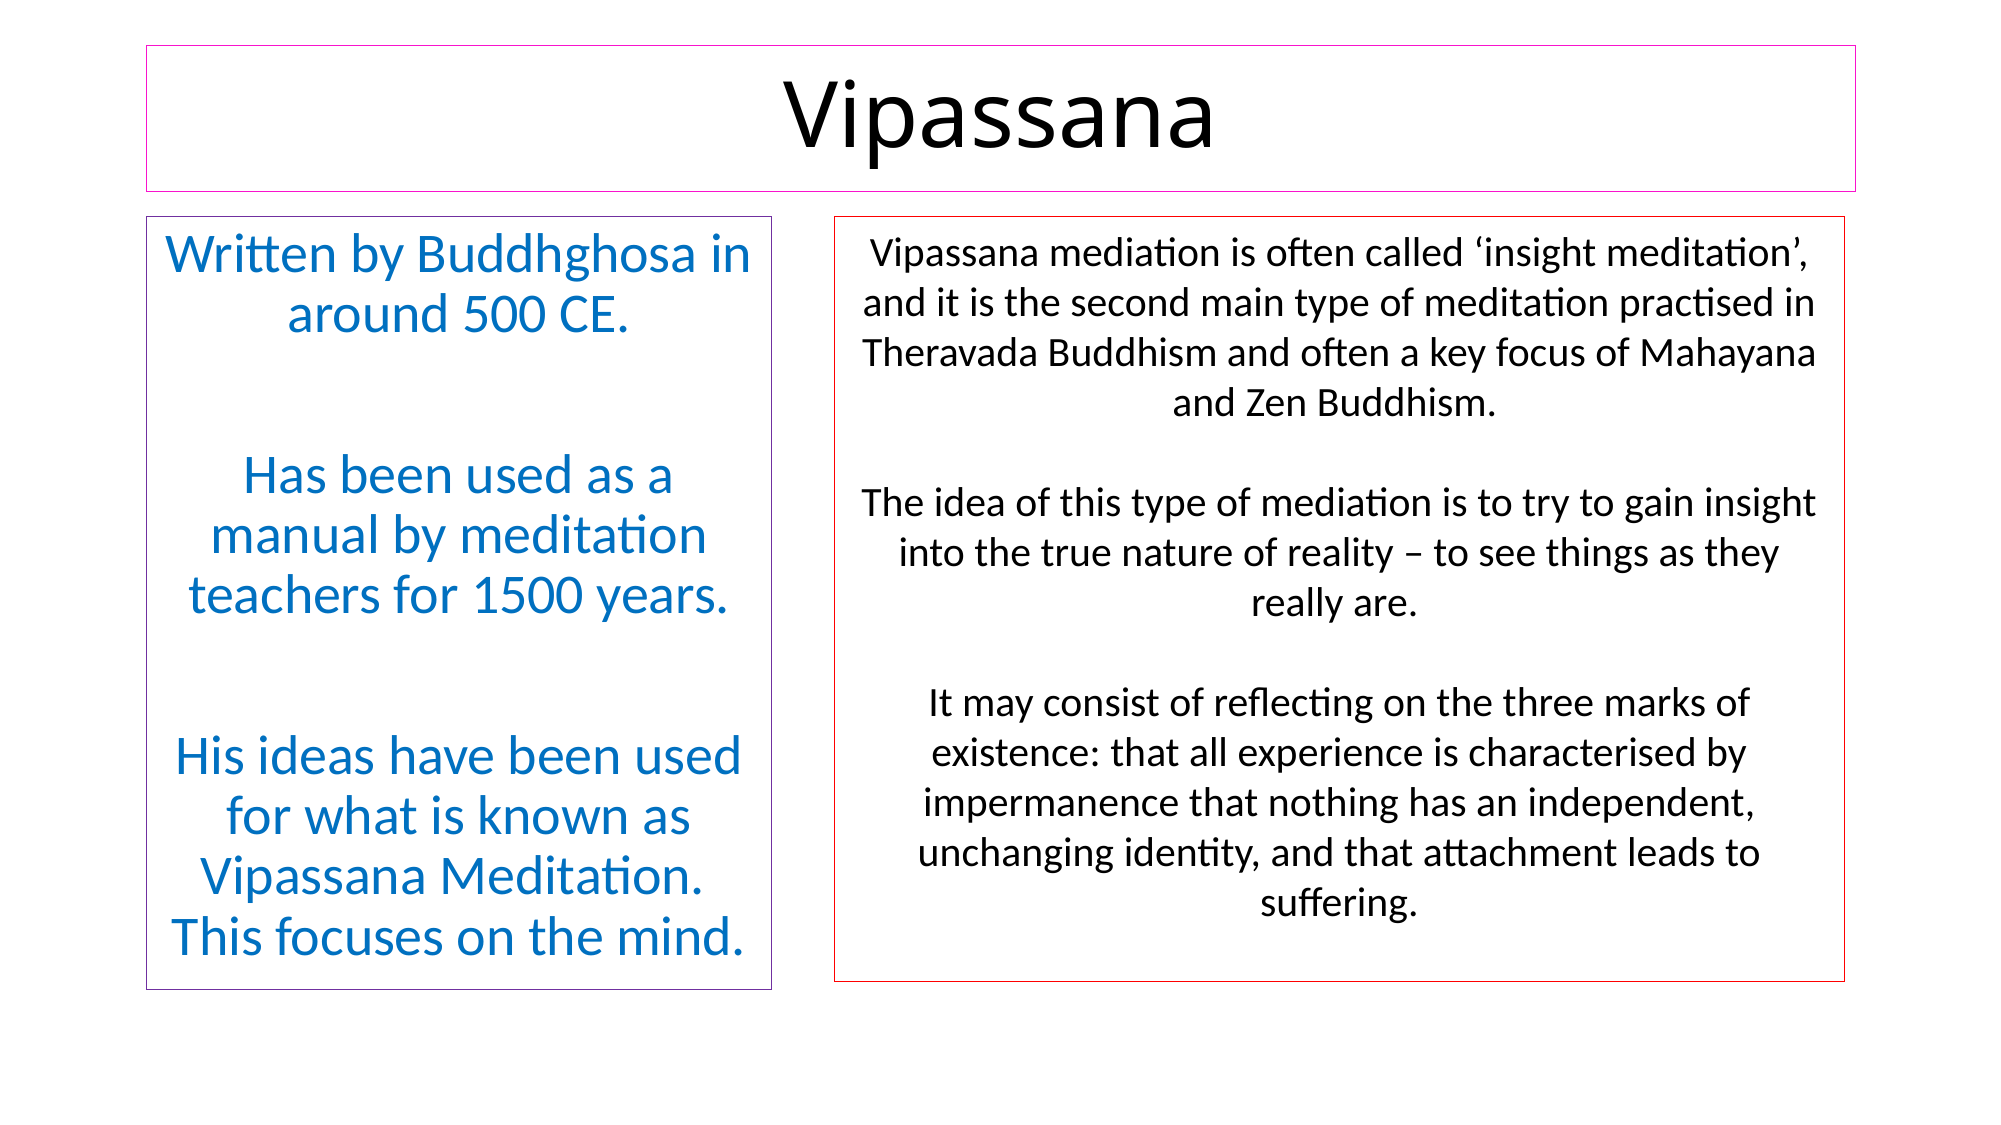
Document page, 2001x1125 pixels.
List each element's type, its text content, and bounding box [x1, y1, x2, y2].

text_box Vipassana mediation is often called ‘insight meditation’, and it is the second main type of meditation practised in Theravada Buddhism and often a key focus of Mahayana and Zen Buddhism. The idea of this type of mediation is to try to gain insight into the true nature of reality – to see things as they really are. It may consist of reflecting on the three marks of existence: that all experience is characterised by impermanence that nothing has an independent, unchanging identity, and that attachment leads to suffering. [834, 216, 1845, 982]
list Written by Buddhghosa in around 500 CE. Has been used as a manual by meditation teachers for 1500 years. His ideas have been used for what is known as Vipassana Meditation. This focuses on the mind. [146, 216, 772, 990]
title Vipassana [146, 45, 1856, 192]
